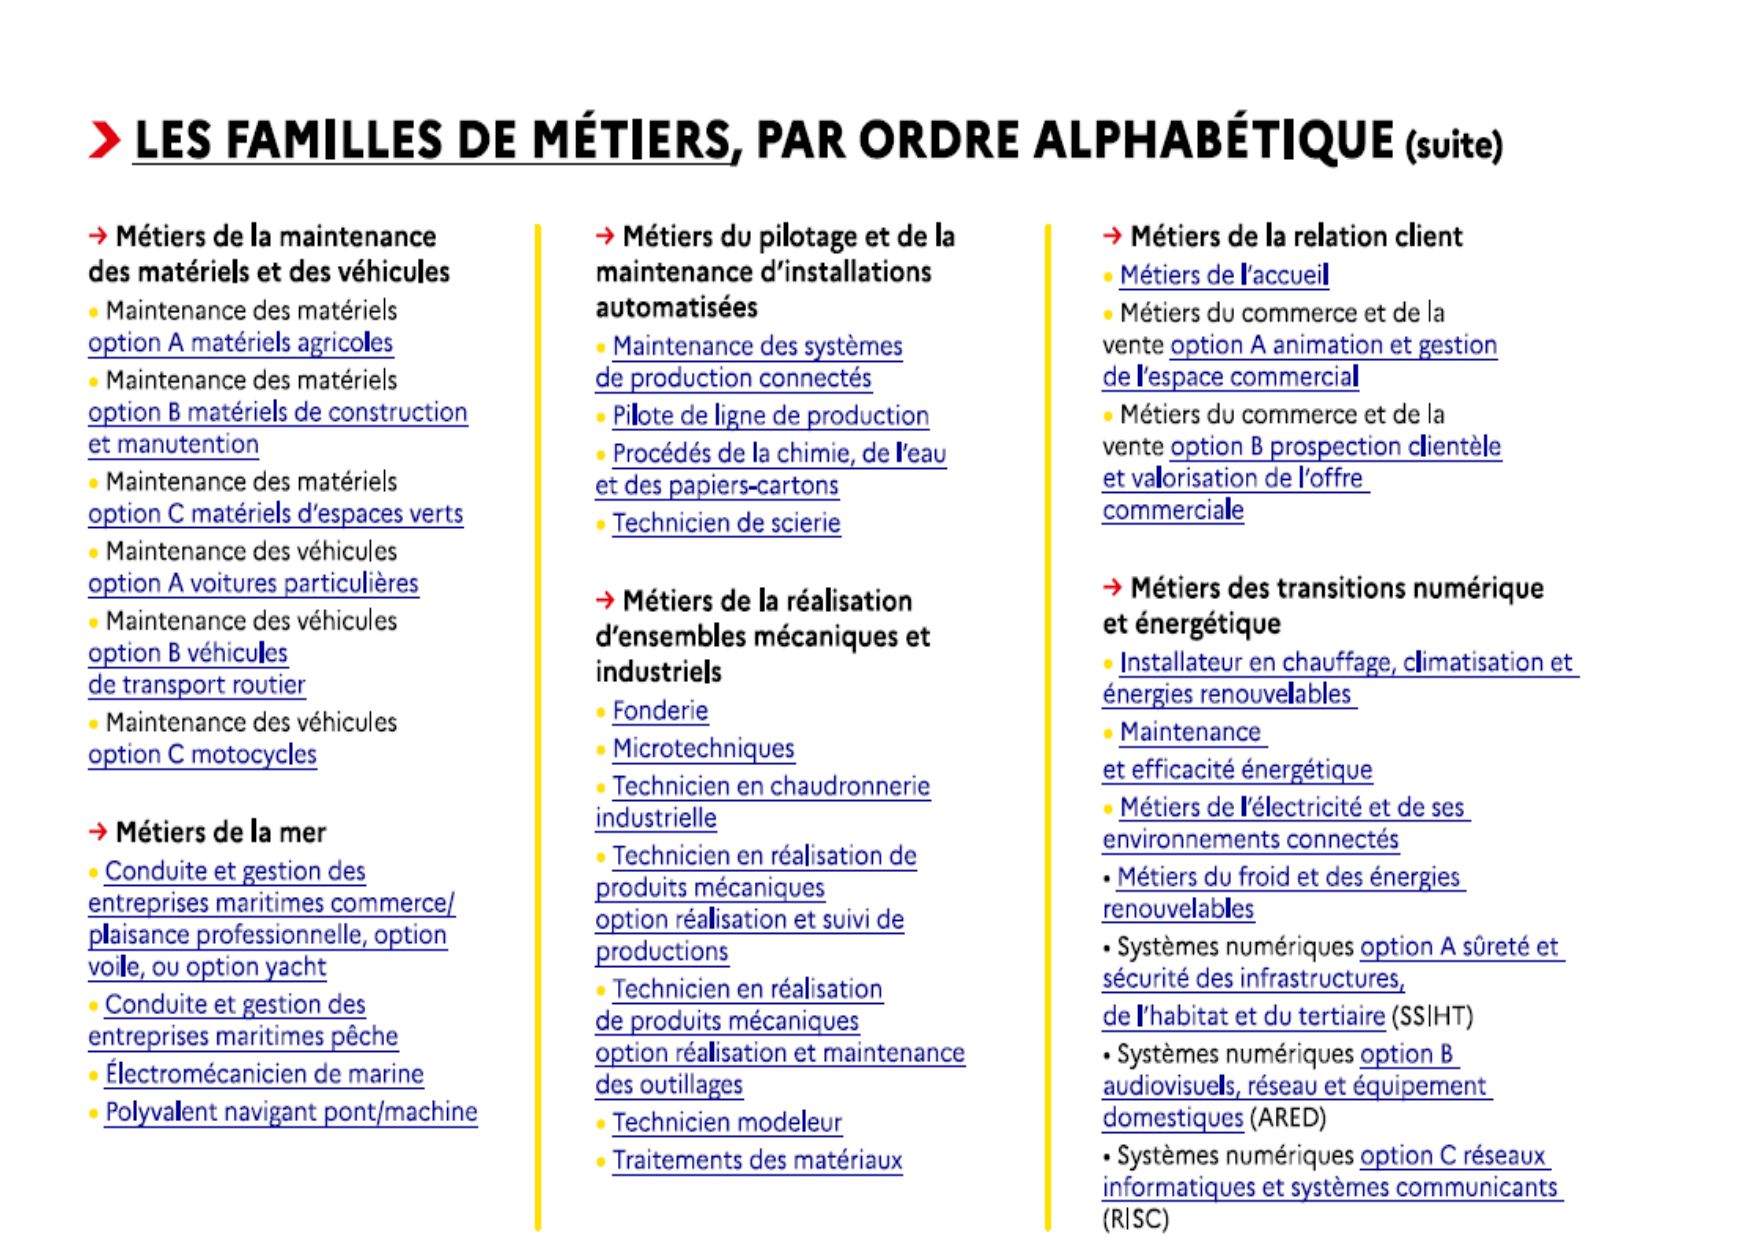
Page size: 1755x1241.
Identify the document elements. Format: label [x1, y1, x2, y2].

list [0, 51, 1755, 1241]
